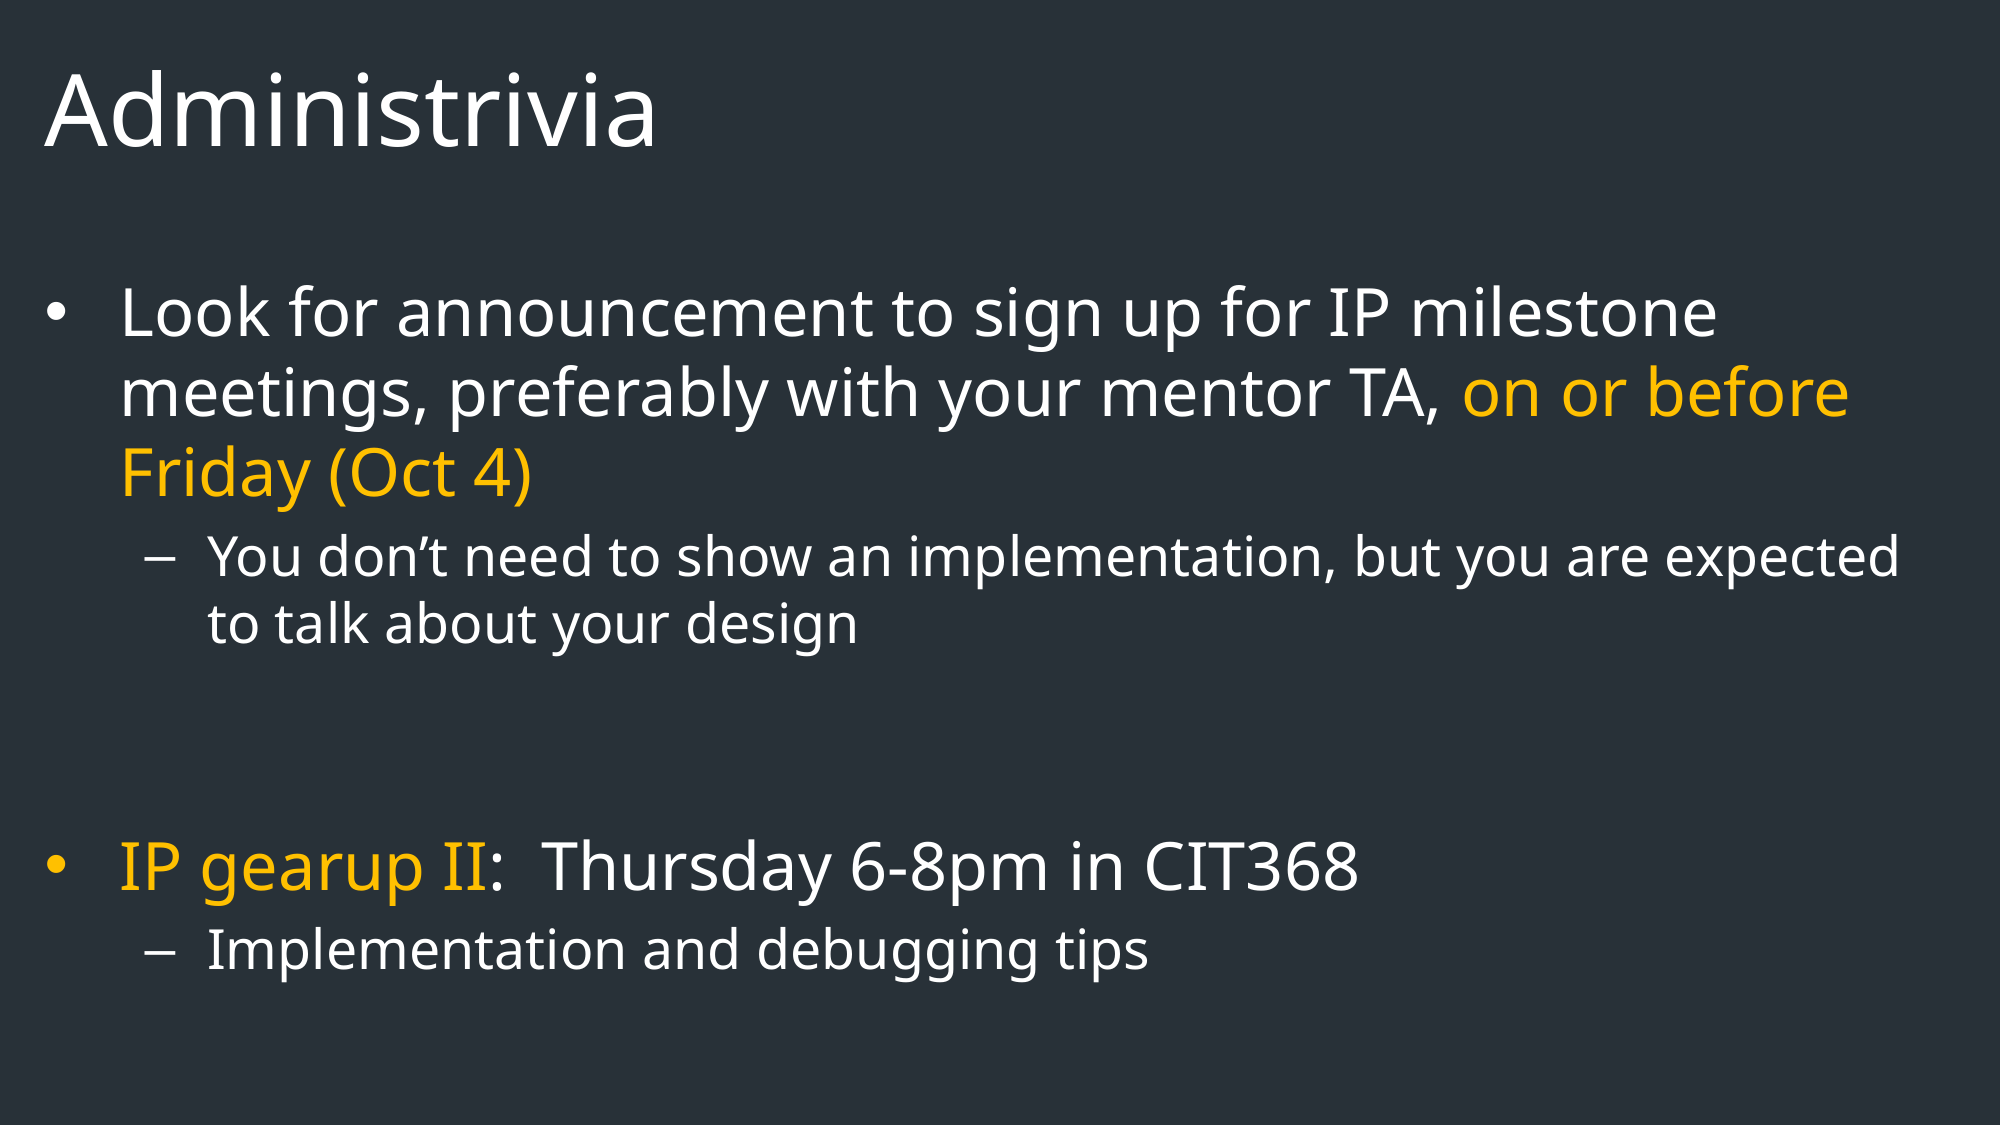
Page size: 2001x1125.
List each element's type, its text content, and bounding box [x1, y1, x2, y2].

list Look for announcement to sign up for IP milestone meetings, preferably with your mentor TA, on or before Friday (Oct 4) You don’t need to show an implementation, but you are expected to talk about your design IP gearup II: Thursday 6-8pm in CIT368 Implementation and debugging tips [29, 262, 1971, 1005]
title Administrivia [29, 12, 1971, 200]
